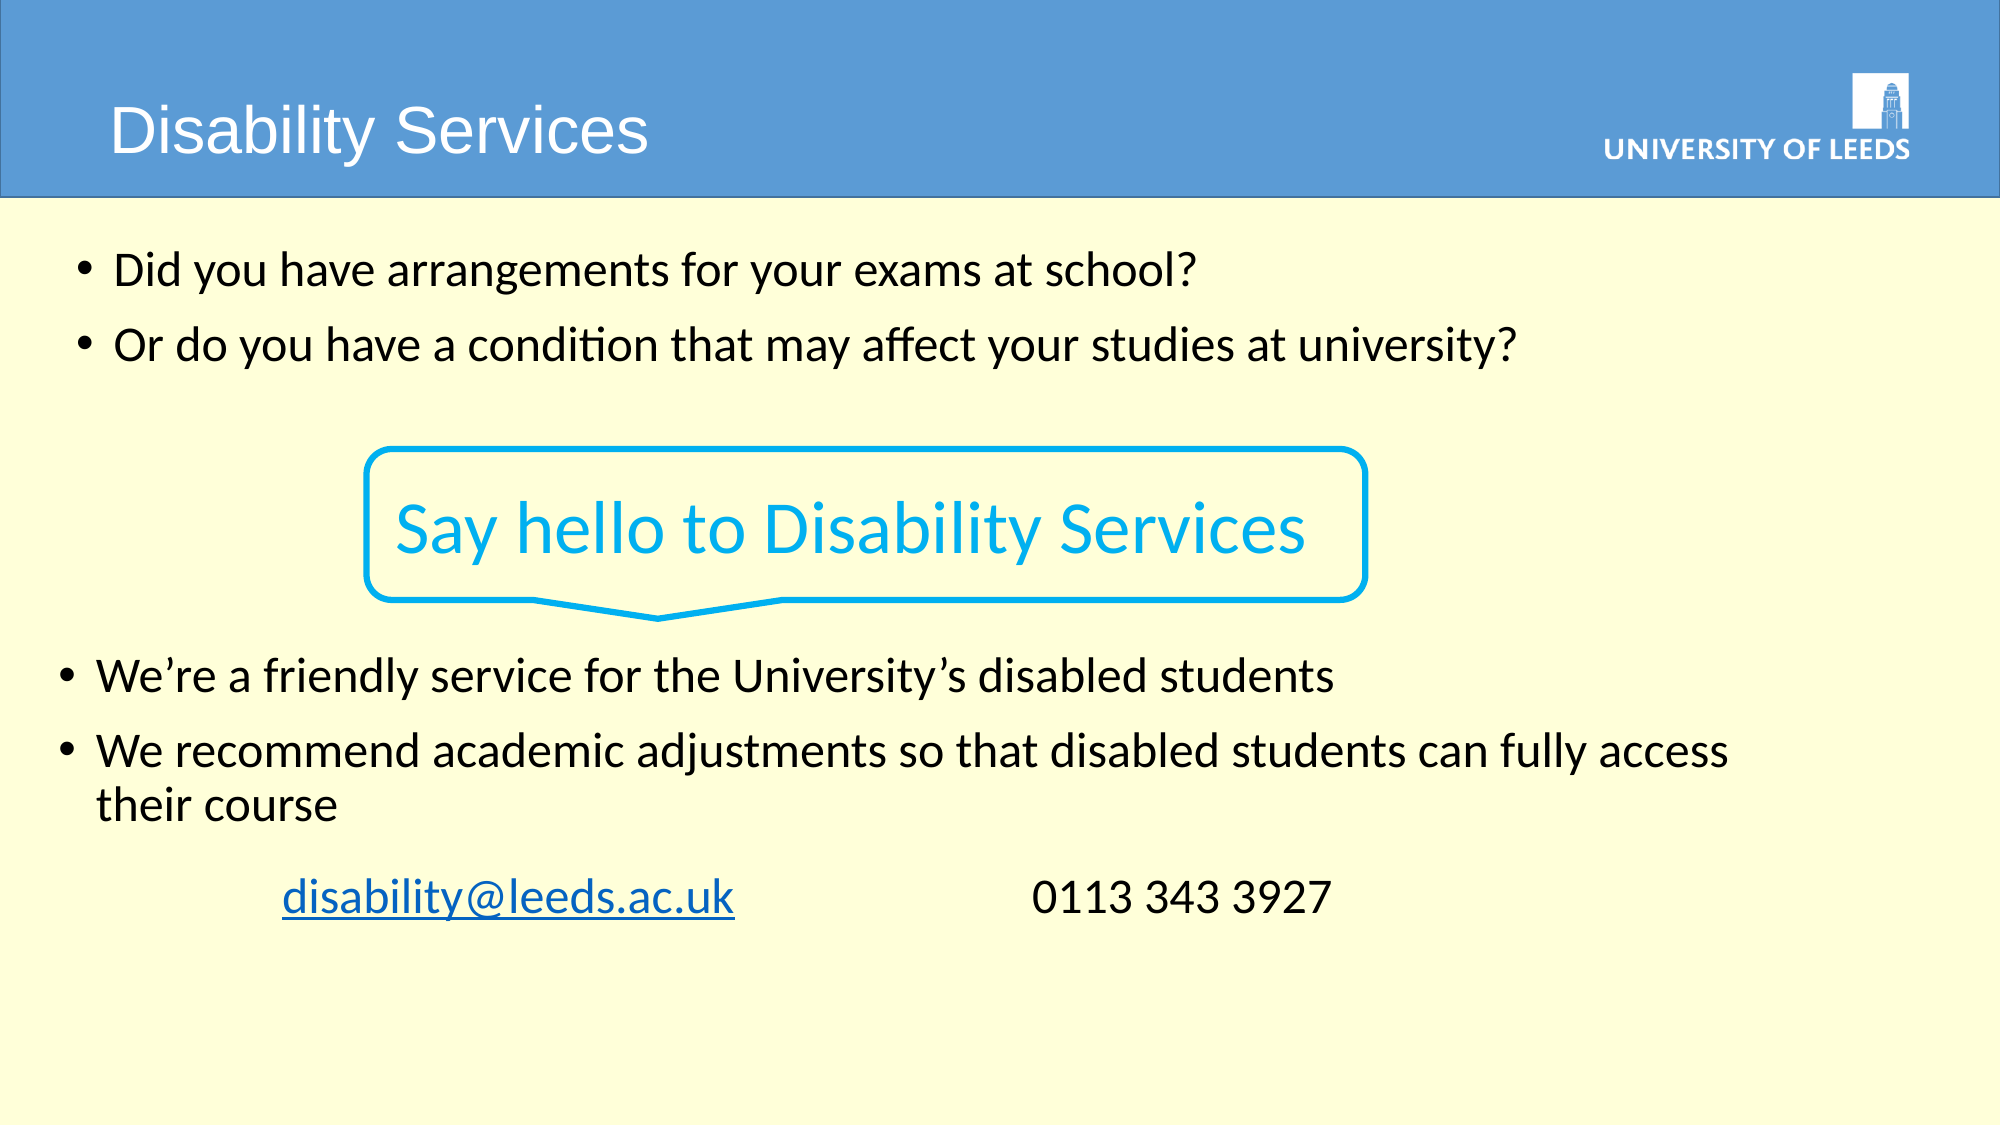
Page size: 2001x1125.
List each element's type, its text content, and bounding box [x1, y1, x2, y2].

text_box [0, 0, 2000, 198]
text_box Disability Services [94, 79, 801, 175]
list Did you have arrangements for your exams at school? Or do you have a condition that may affect your studies at university? [61, 235, 1787, 387]
text_box Say hello to Disability Services [232, 371, 1471, 577]
text_box We’re a friendly service for the University’s disabled students We recommend academic adjustments so that disabled students can fully access their course [43, 642, 1769, 793]
picture [1604, 72, 1910, 161]
text_box disability@leeds.ac.uk 0113 343 3927 [267, 855, 1492, 931]
text_box [365, 577, 1367, 620]
